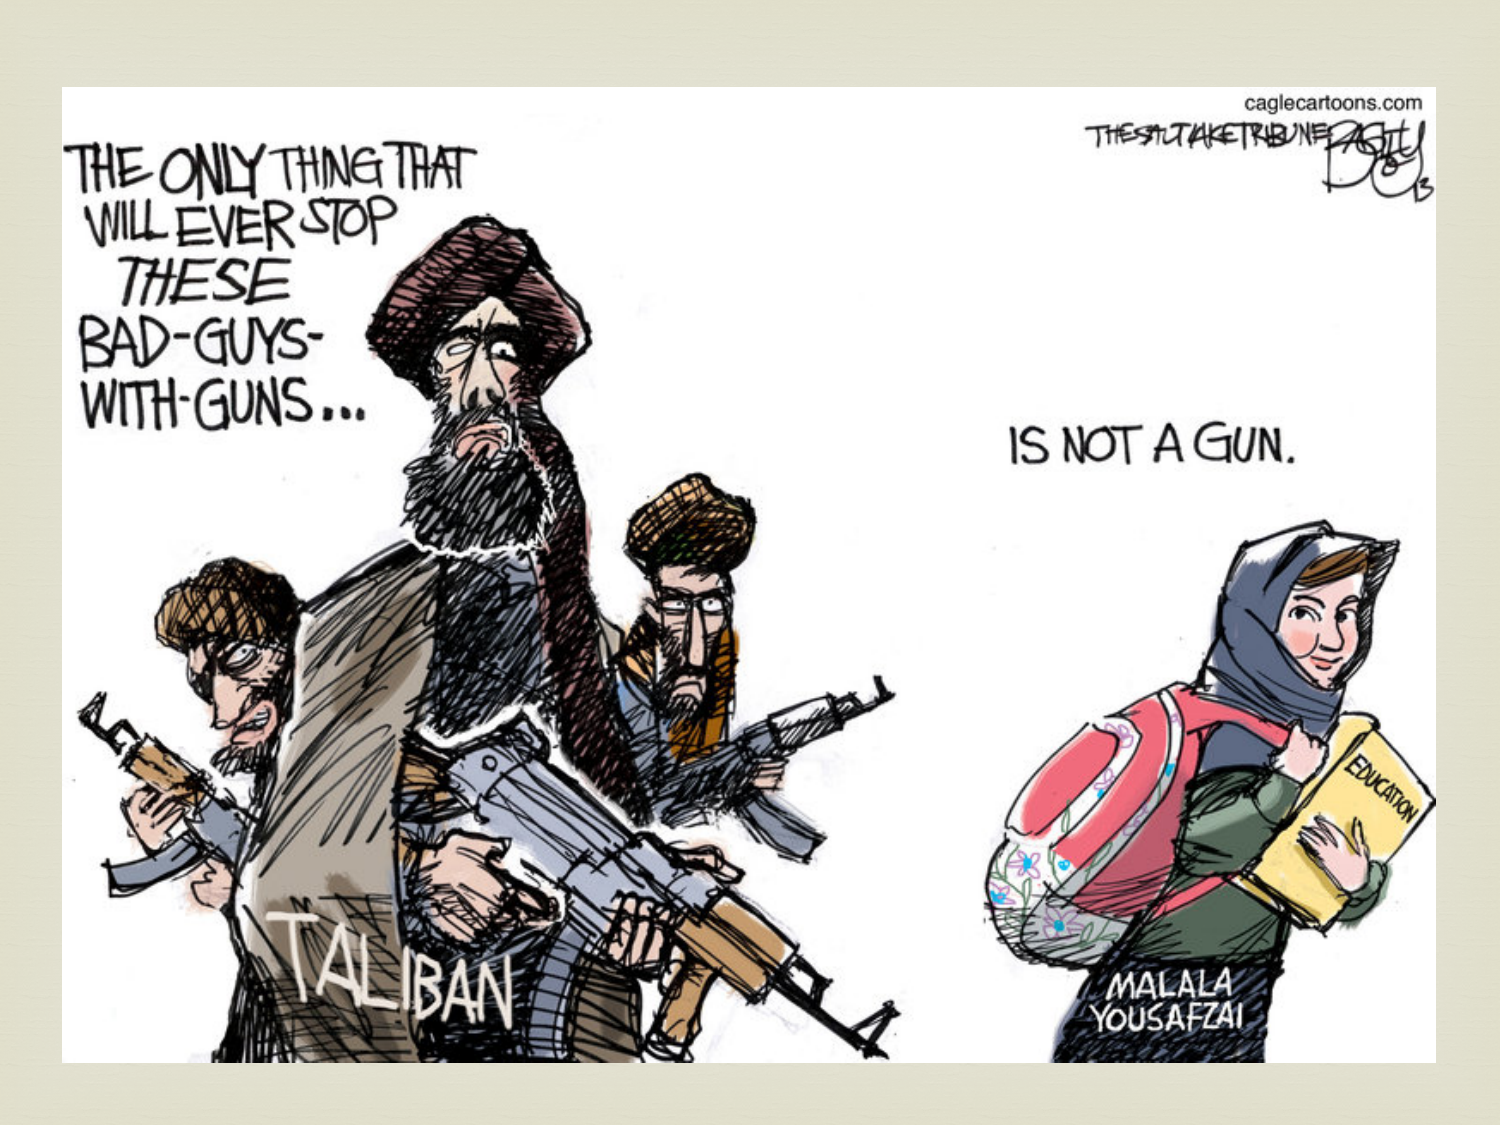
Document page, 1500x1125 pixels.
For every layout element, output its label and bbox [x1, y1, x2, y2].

picture [61, 86, 1437, 1063]
